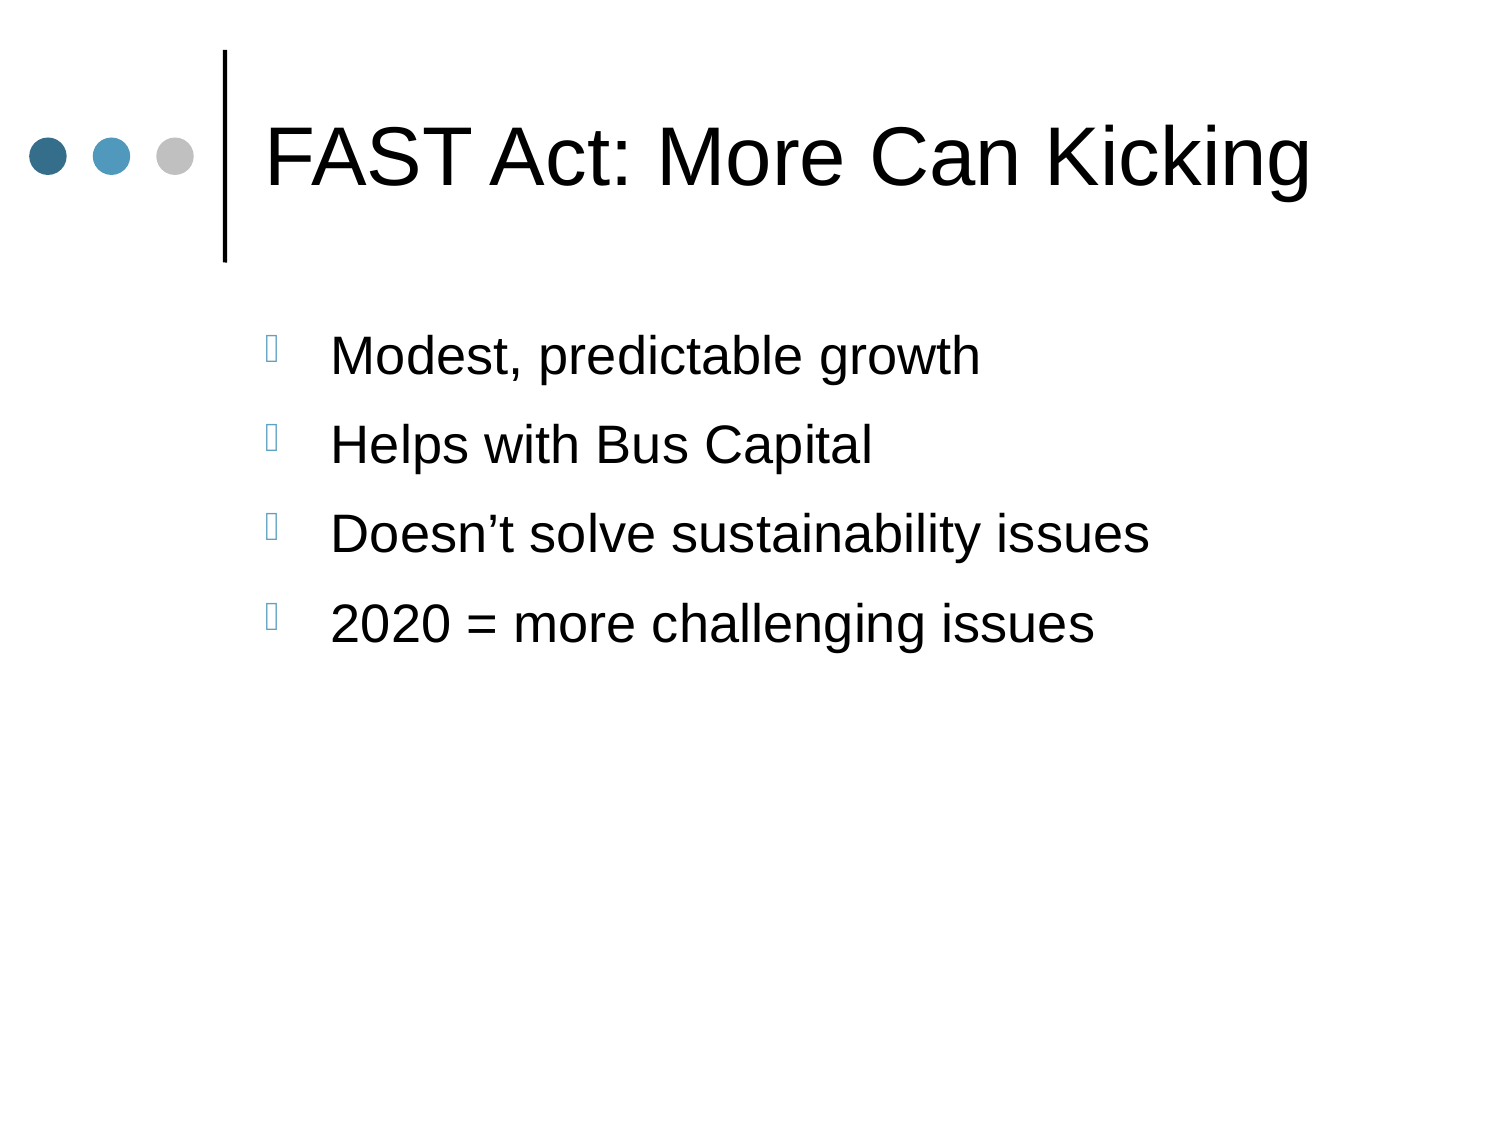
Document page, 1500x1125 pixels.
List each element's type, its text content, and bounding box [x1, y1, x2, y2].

title FAST Act: More Can Kicking [249, 31, 1400, 282]
list Modest, predictable growth Helps with Bus Capital Doesn’t solve sustainability issues 2020 = more challenging issues [249, 312, 1400, 988]
